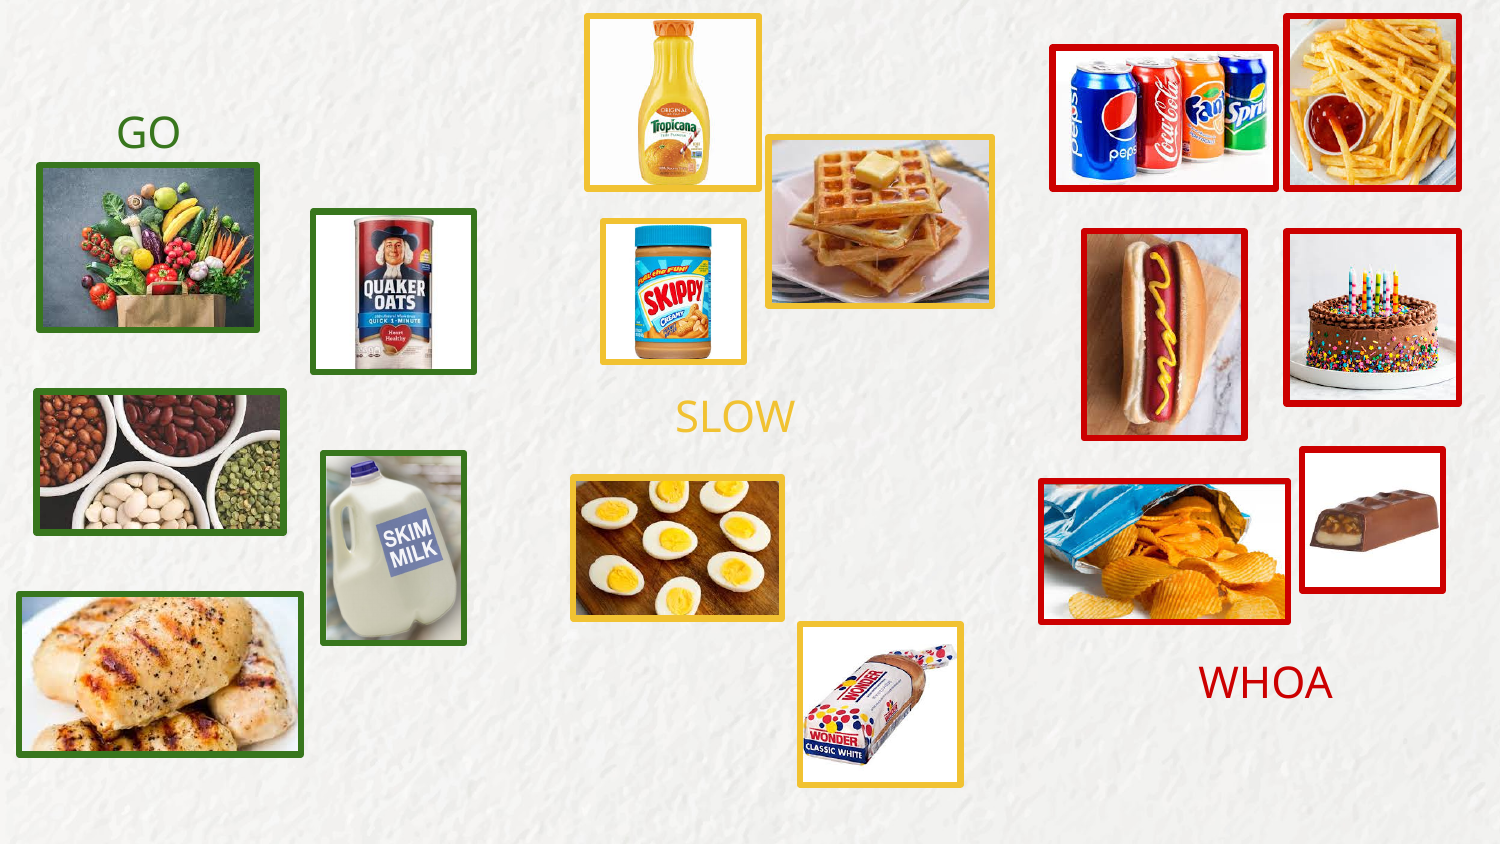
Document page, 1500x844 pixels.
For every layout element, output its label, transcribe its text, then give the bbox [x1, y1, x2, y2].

text_box GO [100, 89, 220, 162]
text_box SLOW [659, 374, 840, 470]
text_box WHOA [1183, 639, 1364, 736]
picture [0, 0, 1500, 844]
